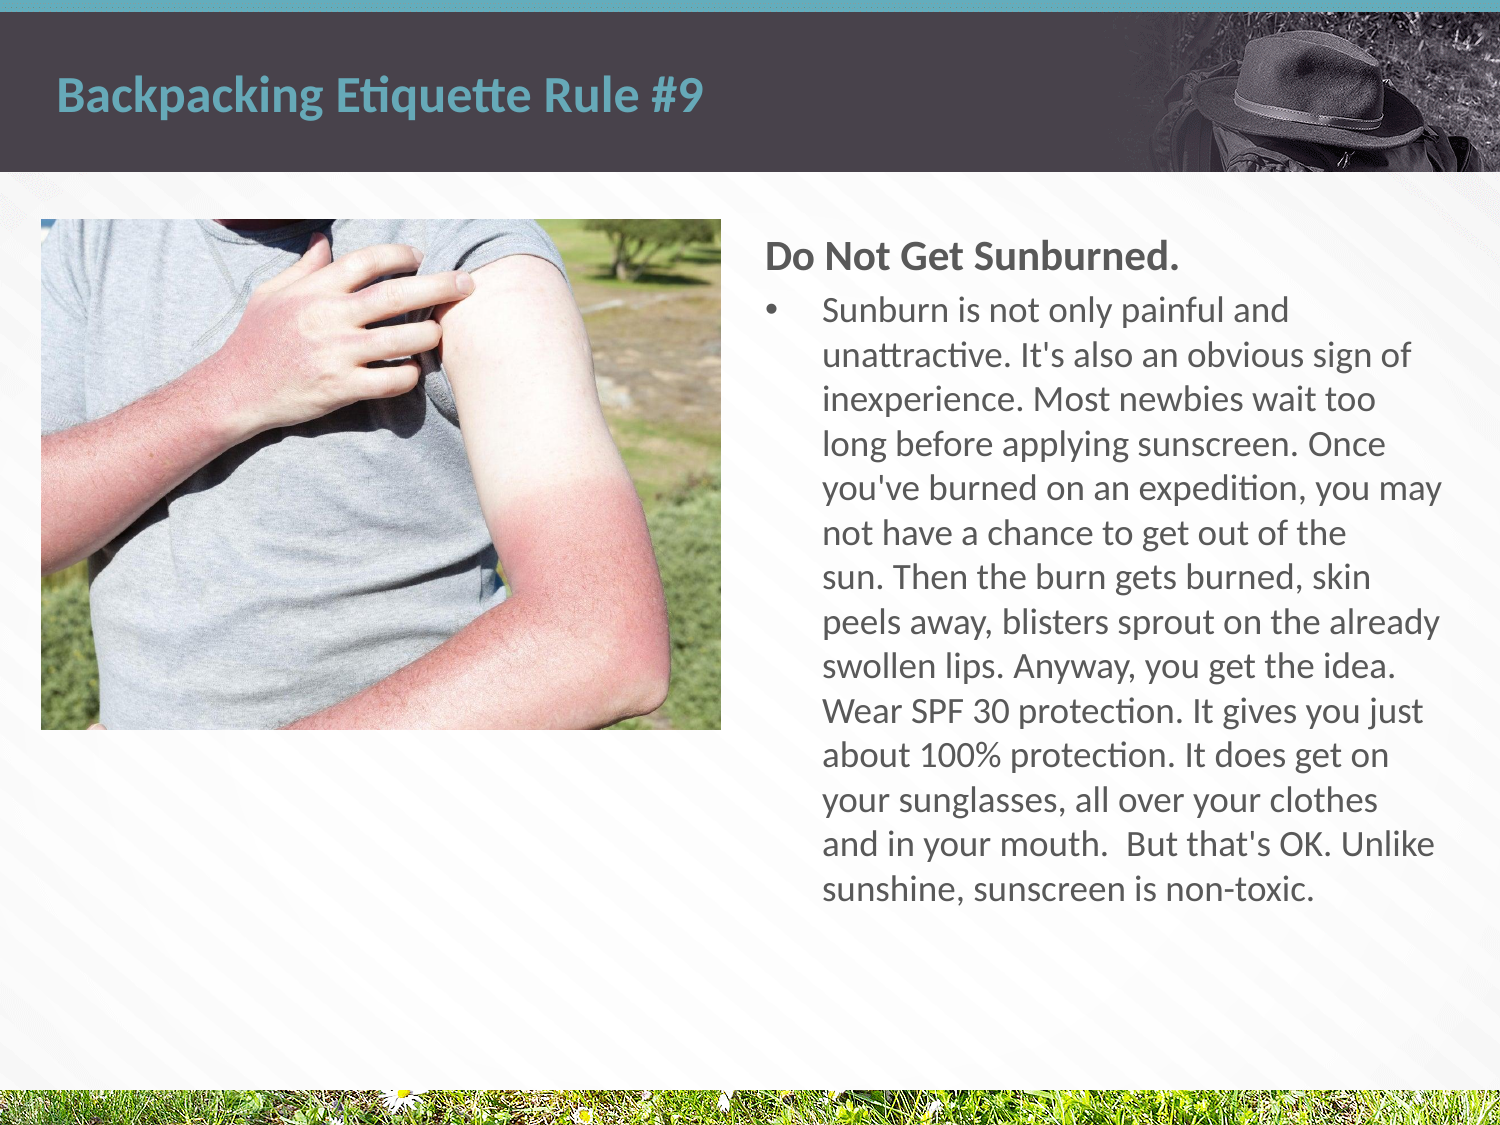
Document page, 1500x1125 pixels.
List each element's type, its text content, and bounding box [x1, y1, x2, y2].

title Backpacking Etiquette Rule #9 [41, 25, 1424, 157]
picture [0, 0, 1500, 1125]
list Do Not Get Sunburned. Sunburn is not only painful and unattractive. It's also an obvious sign of inexperience. Most newbies wait too long before applying sunscreen. Once you've burned on an expedition, you may not have a chance to get out of the sun. Then the burn gets burned, skin peels away, blisters sprout on the already swollen lips. Anyway, you get the idea. Wear SPF 30 protection. It gives you just about 100% protection. It does get on your sunglasses, all over your clothes and in your mouth. But that's OK. Unlike sunshine, sunscreen is non-toxic. [750, 219, 1459, 965]
